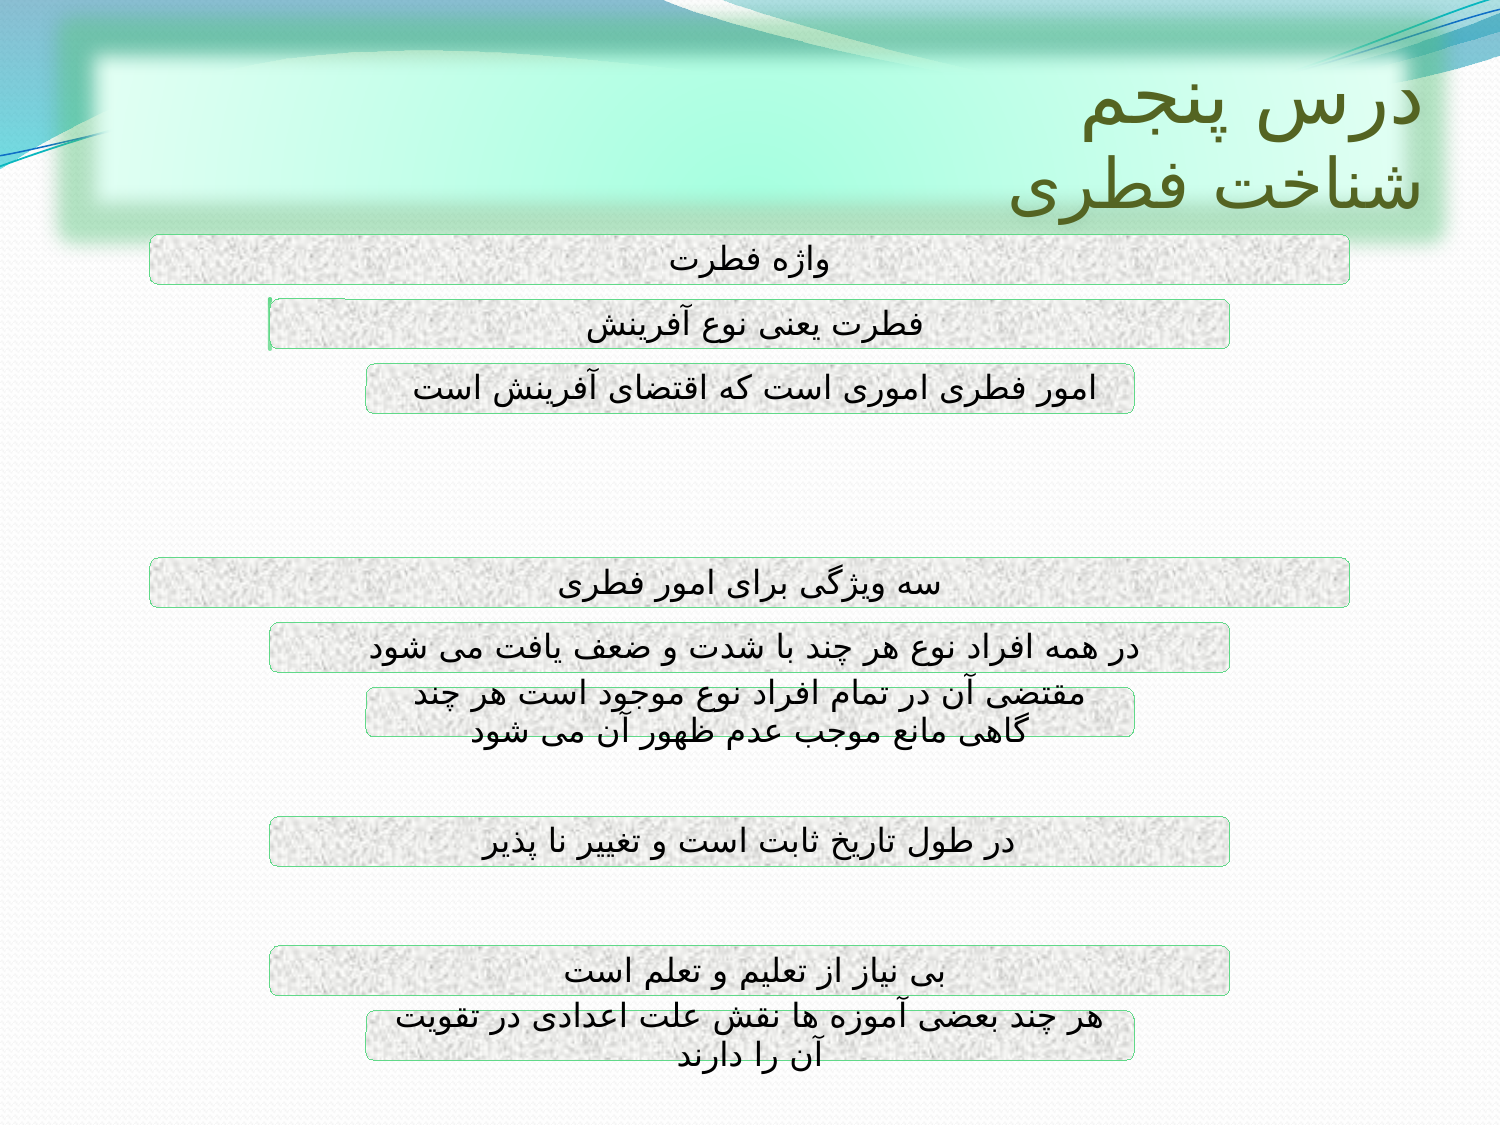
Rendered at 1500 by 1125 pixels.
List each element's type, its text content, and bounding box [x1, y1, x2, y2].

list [0, 234, 1500, 1125]
text_box درس پنجم شناخت فطری [108, 68, 1393, 191]
